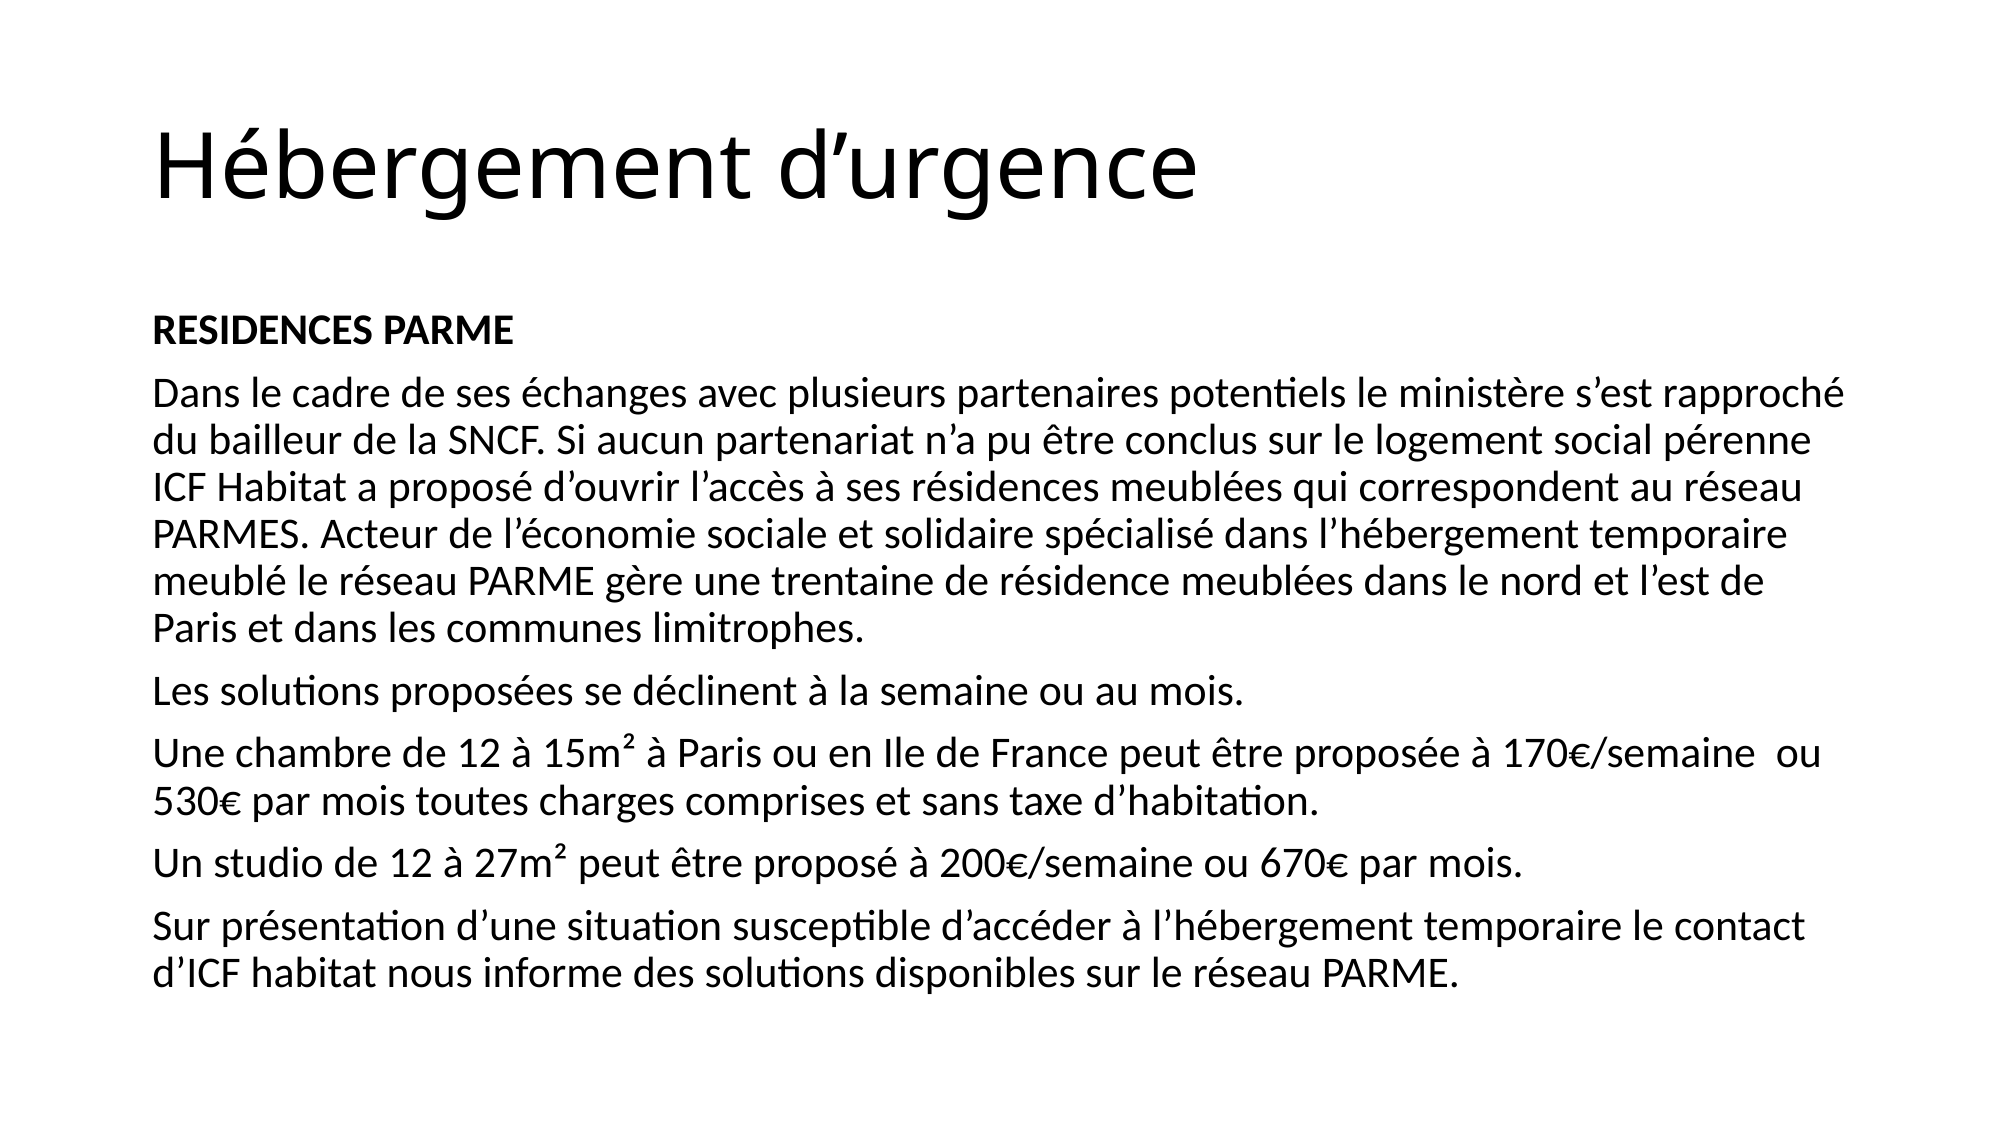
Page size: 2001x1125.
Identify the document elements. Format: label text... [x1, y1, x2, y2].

title Hébergement d’urgence [137, 59, 1863, 278]
list RESIDENCES PARME Dans le cadre de ses échanges avec plusieurs partenaires potentiels le ministère s’est rapproché du bailleur de la SNCF. Si aucun partenariat n’a pu être conclus sur le logement social pérenne ICF Habitat a proposé d’ouvrir l’accès à ses résidences meublées qui correspondent au réseau PARMES. Acteur de l’économie sociale et solidaire spécialisé dans l’hébergement temporaire meublé le réseau PARME gère une trentaine de résidence meublées dans le nord et l’est de Paris et dans les communes limitrophes. Les solutions proposées se déclinent à la semaine ou au mois. Une chambre de 12 à 15m² à Paris ou en Ile de France peut être proposée à 170€/semaine ou 530€ par mois toutes charges comprises et sans taxe d’habitation. Un studio de 12 à 27m² peut être proposé à 200€/semaine ou 670€ par mois. Sur présentation d’une situation susceptible d’accéder à l’hébergement temporaire le contact d’ICF habitat nous informe des solutions disponibles sur le réseau PARME. [137, 299, 1863, 1014]
